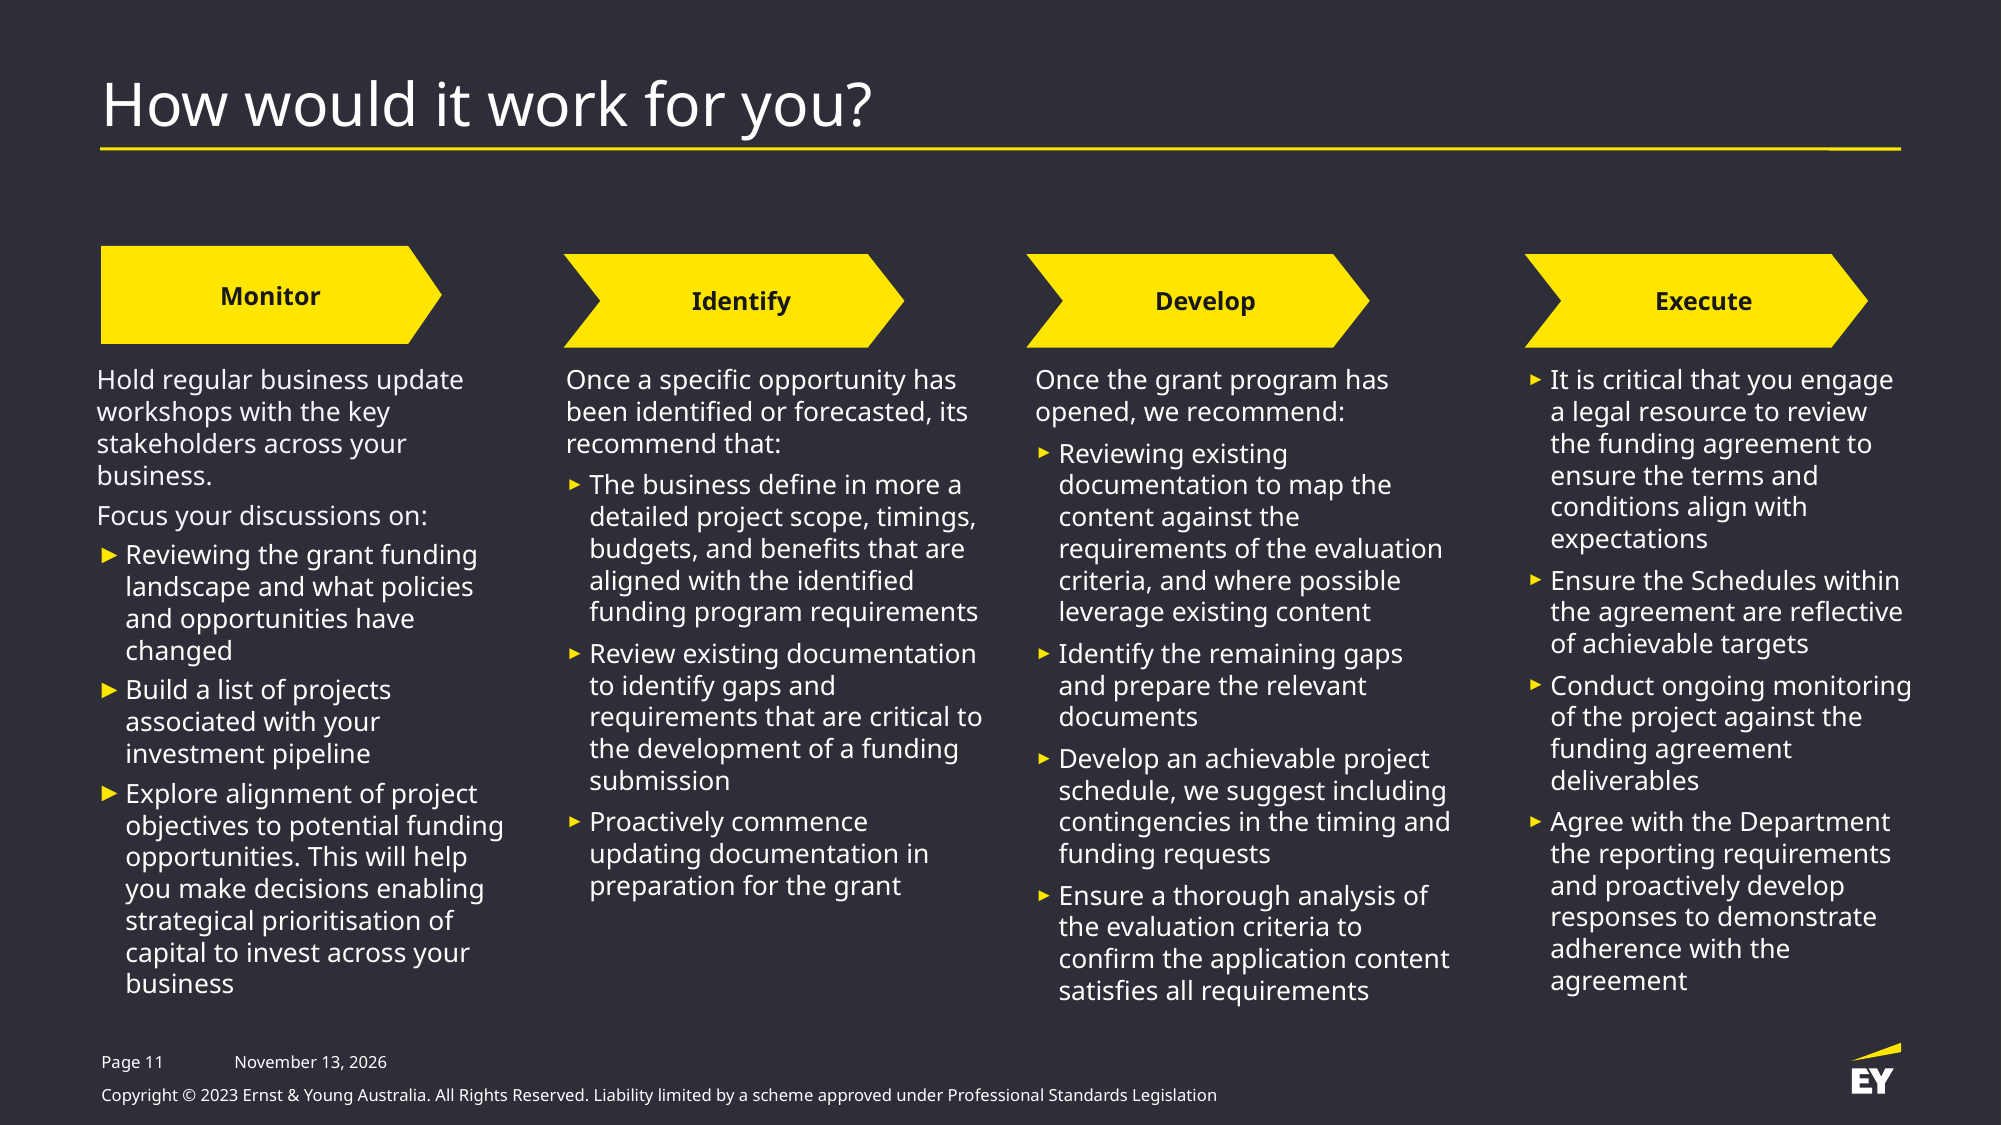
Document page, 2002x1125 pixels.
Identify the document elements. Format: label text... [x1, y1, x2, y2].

text_box Hold regular business update workshops with the key stakeholders across your business. Focus your discussions on: Reviewing the grant funding landscape and what policies and opportunities have changed Build a list of projects associated with your investment pipeline Explore alignment of project objectives to potential funding opportunities. This will help you make decisions enabling strategical prioritisation of capital to invest across your business [81, 355, 532, 1007]
slide_number Page 11 [101, 1048, 211, 1078]
text_box It is critical that you engage a legal resource to review the funding agreement to ensure the terms and conditions align with expectations Ensure the Schedules within the agreement are reflective of achievable targets Conduct ongoing monitoring of the project against the funding agreement deliverables Agree with the Department the reporting requirements and proactively develop responses to demonstrate adherence with the agreement [1512, 355, 1930, 1045]
text_box Once the grant program has opened, we recommend: Reviewing existing documentation to map the content against the requirements of the evaluation criteria, and where possible leverage existing content Identify the remaining gaps and prepare the relevant documents Develop an achievable project schedule, we suggest including contingencies in the timing and funding requests Ensure a thorough analysis of the evaluation criteria to confirm the application content satisfies all requirements [1020, 355, 1470, 1055]
text_box Develop [1026, 254, 1370, 348]
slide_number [234, 1048, 430, 1078]
text_box Monitor [101, 245, 442, 344]
text_box Once a specific opportunity has been identified or forecasted, its recommend that: The business define in more a detailed project scope, timings, budgets, and benefits that are aligned with the identified funding program requirements Review existing documentation to identify gaps and requirements that are critical to the development of a funding submission Proactively commence updating documentation in preparation for the grant [551, 355, 1001, 908]
text_box Identify [563, 254, 905, 348]
text_box Execute [1524, 254, 1869, 348]
title How would it work for you? [101, 77, 1903, 156]
